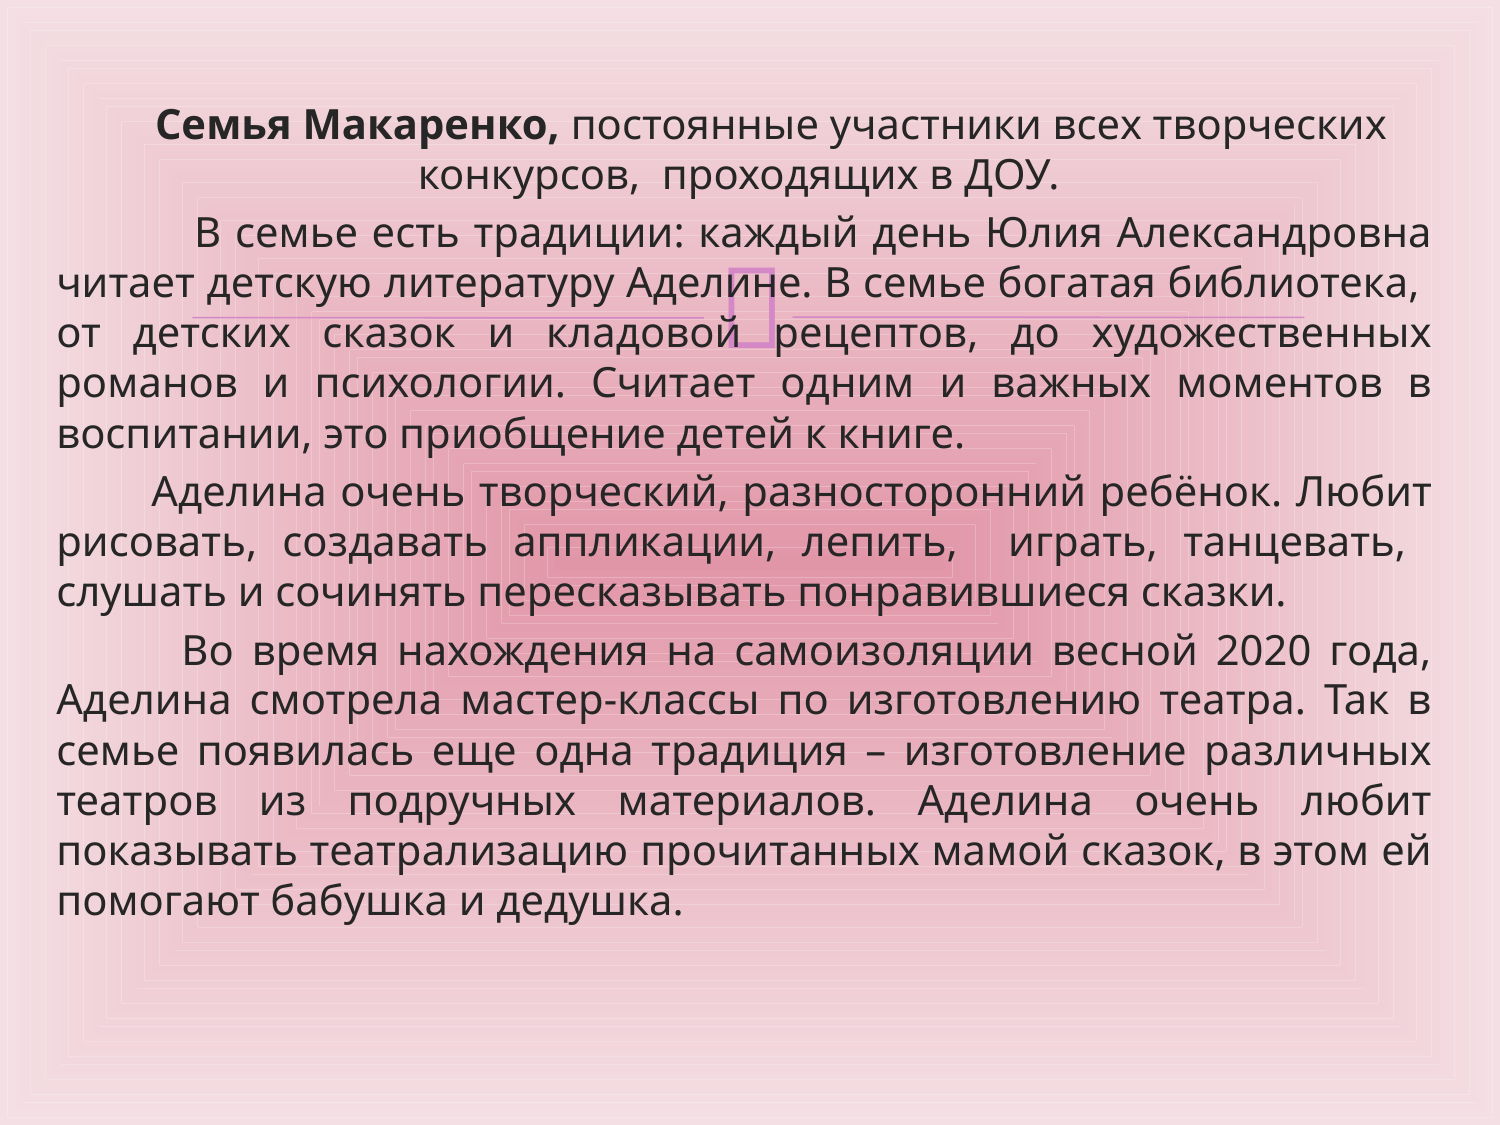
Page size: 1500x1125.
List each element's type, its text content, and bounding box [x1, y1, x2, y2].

list Семья Макаренко, постоянные участники всех творческих конкурсов, проходящих в ДОУ. В семье есть традиции: каждый день Юлия Александровна читает детскую литературу Аделине. В семье богатая библиотека, от детских сказок и кладовой рецептов, до художественных романов и психологии. Считает одним и важных моментов в воспитании, это приобщение детей к книге. Аделина очень творческий, разносторонний ребёнок. Любит рисовать, создавать аппликации, лепить, играть, танцевать, слушать и сочинять пересказывать понравившиеся сказки. Во время нахождения на самоизоляции весной 2020 года, Аделина смотрела мастер-классы по изготовлению театра. Так в семье появилась еще одна традиция – изготовление различных театров из подручных материалов. Аделина очень любит показывать театрализацию прочитанных мамой сказок, в этом ей помогают бабушка и дедушка. [41, 90, 1447, 1083]
